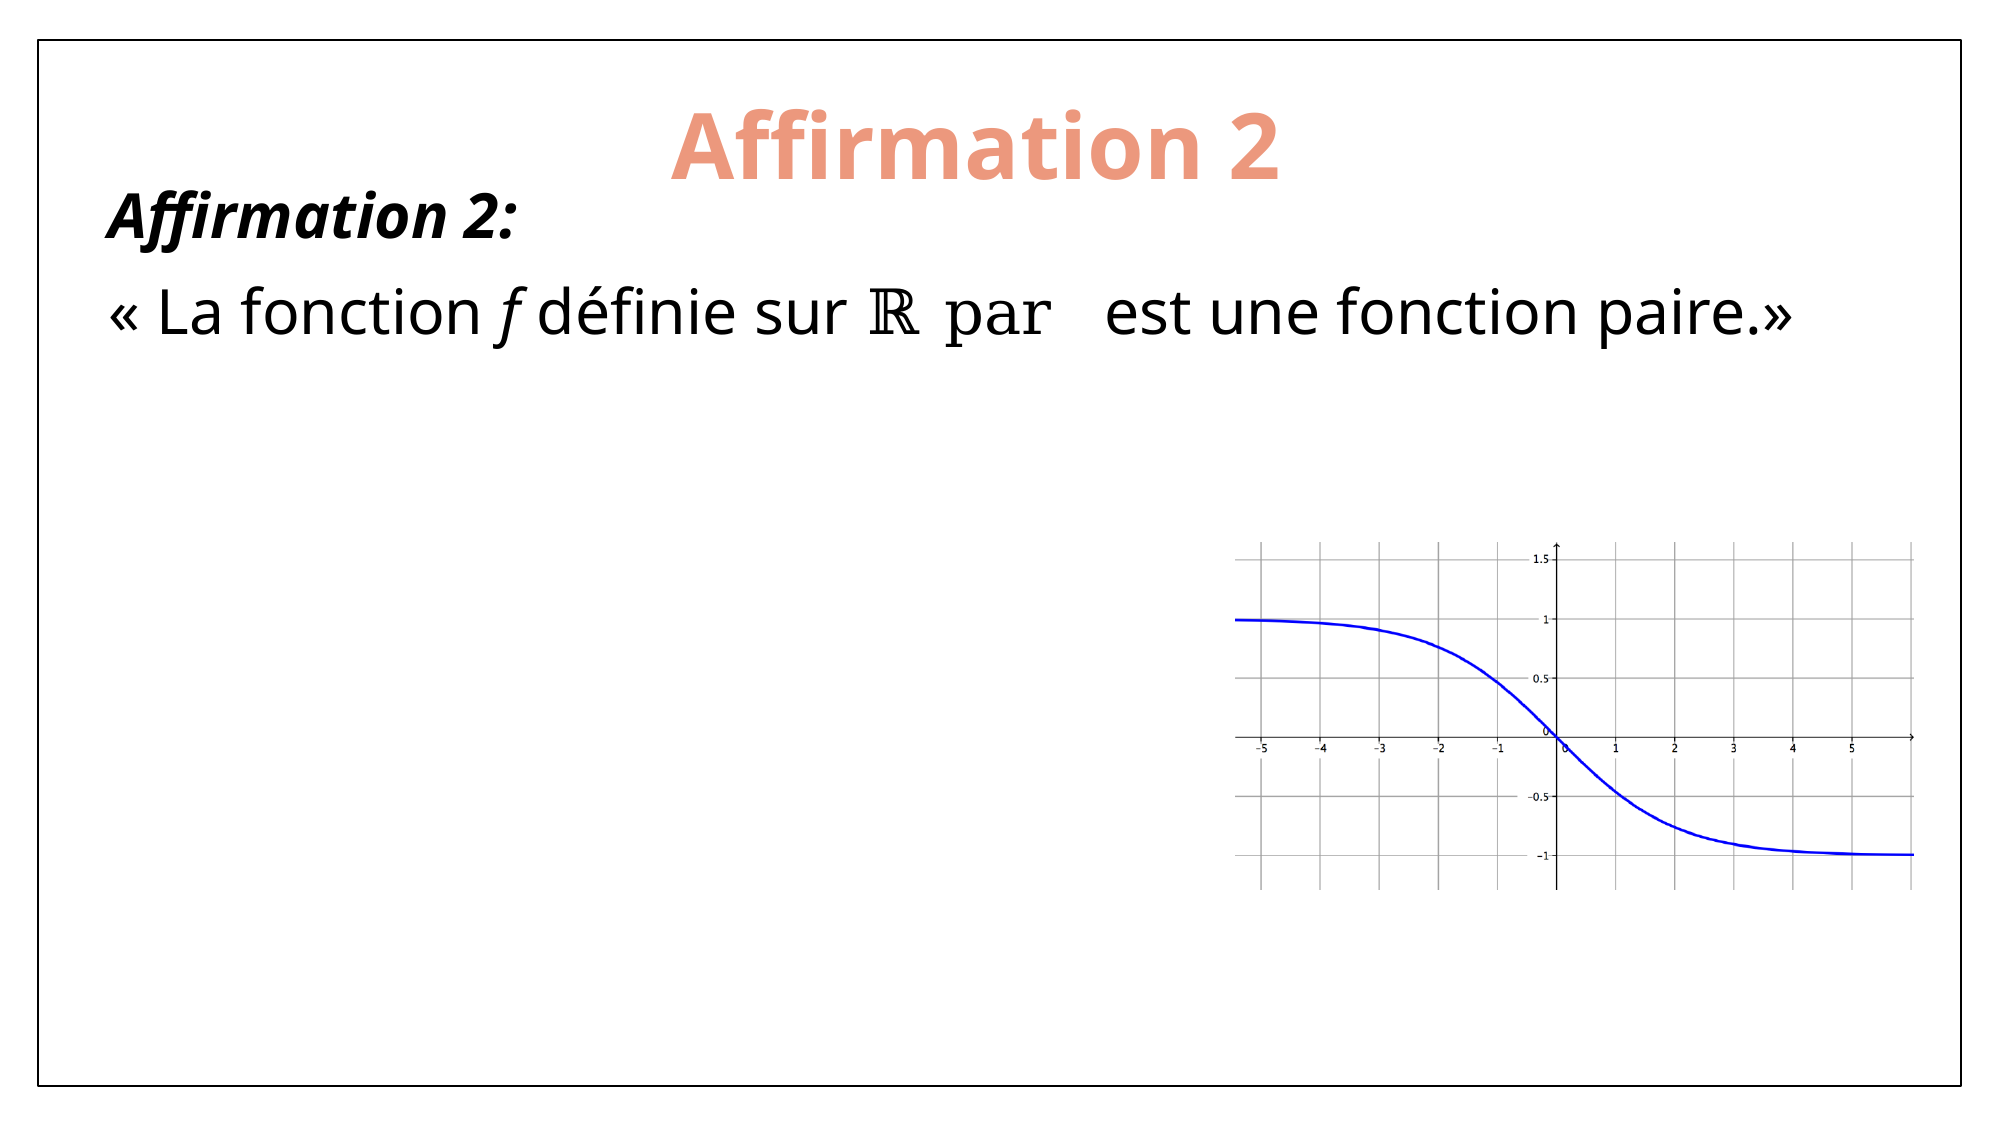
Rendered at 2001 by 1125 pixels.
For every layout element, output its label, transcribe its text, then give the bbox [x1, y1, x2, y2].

title Affirmation 2 [189, 38, 1810, 262]
picture [1234, 541, 1914, 891]
